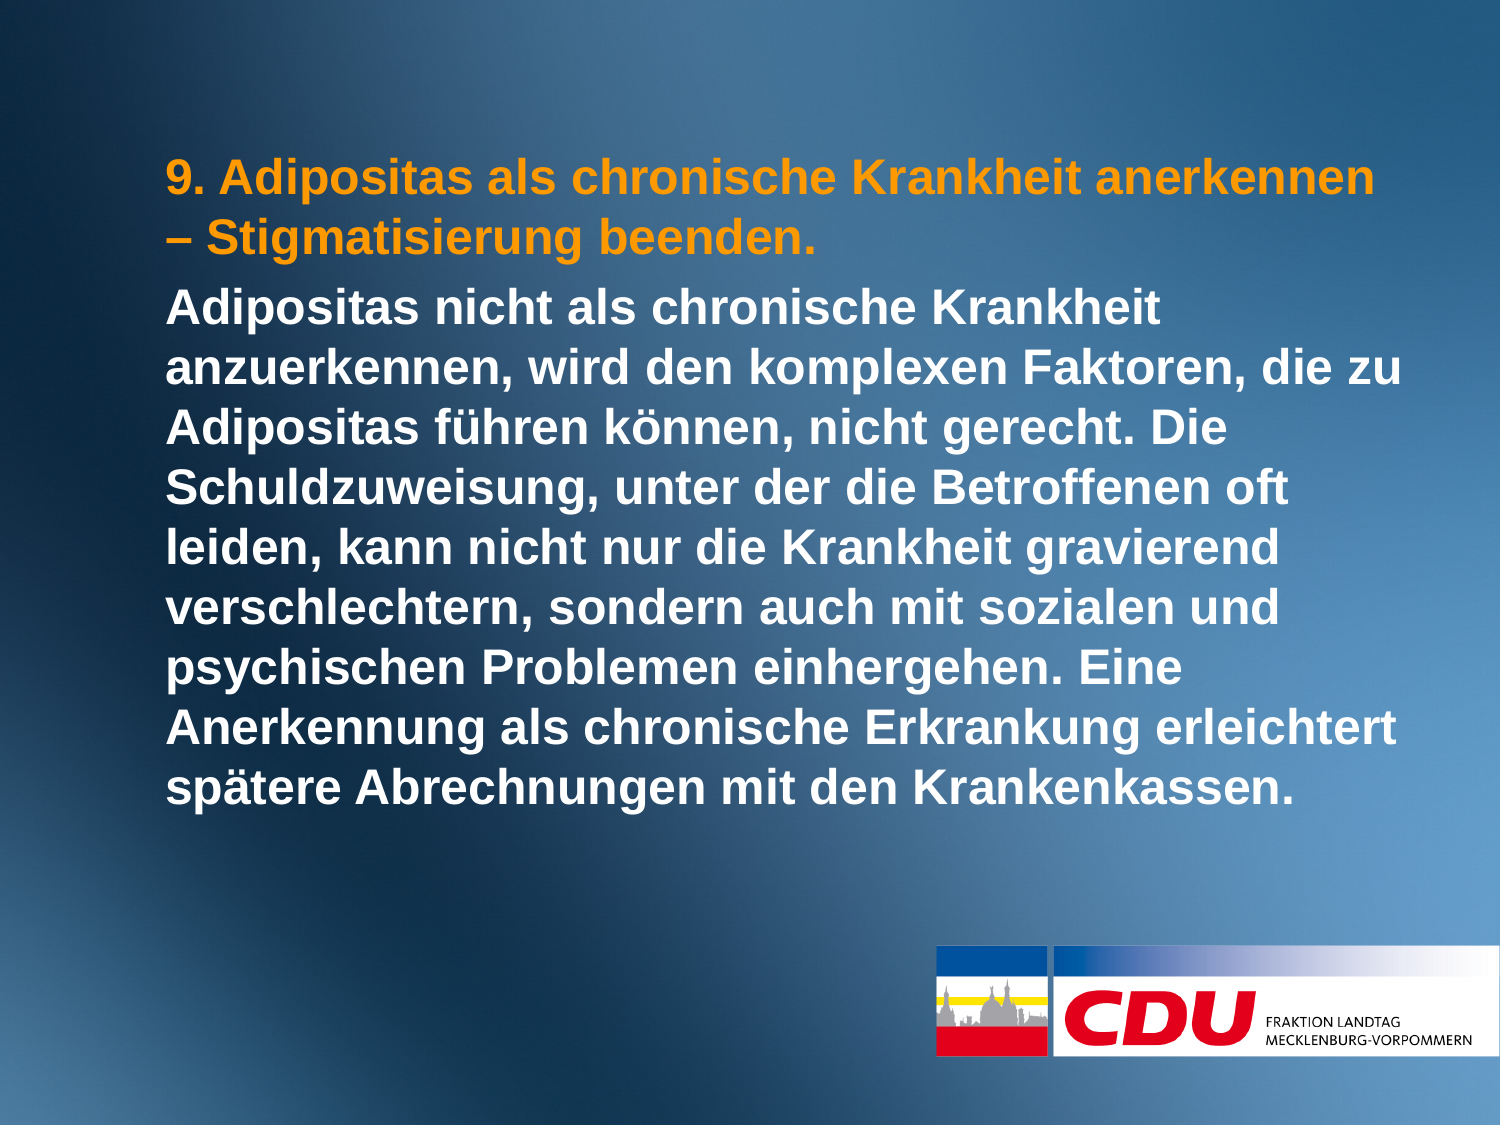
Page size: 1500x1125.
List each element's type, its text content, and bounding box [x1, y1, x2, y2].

list 9. Adipositas als chronische Krankheit anerkennen – Stigmatisierung beenden. Adipositas nicht als chronische Krankheit anzuerkennen, wird den komplexen Faktoren, die zu Adipositas führen können, nicht gerecht. Die Schuldzuweisung, unter der die Betroffenen oft leiden, kann nicht nur die Krankheit gravierend verschlechtern, sondern auch mit sozialen und psychischen Problemen einhergehen. Eine Anerkennung als chronische Erkrankung erleichtert spätere Abrechnungen mit den Krankenkassen. [75, 137, 1425, 1005]
picture [0, 0, 1500, 1125]
